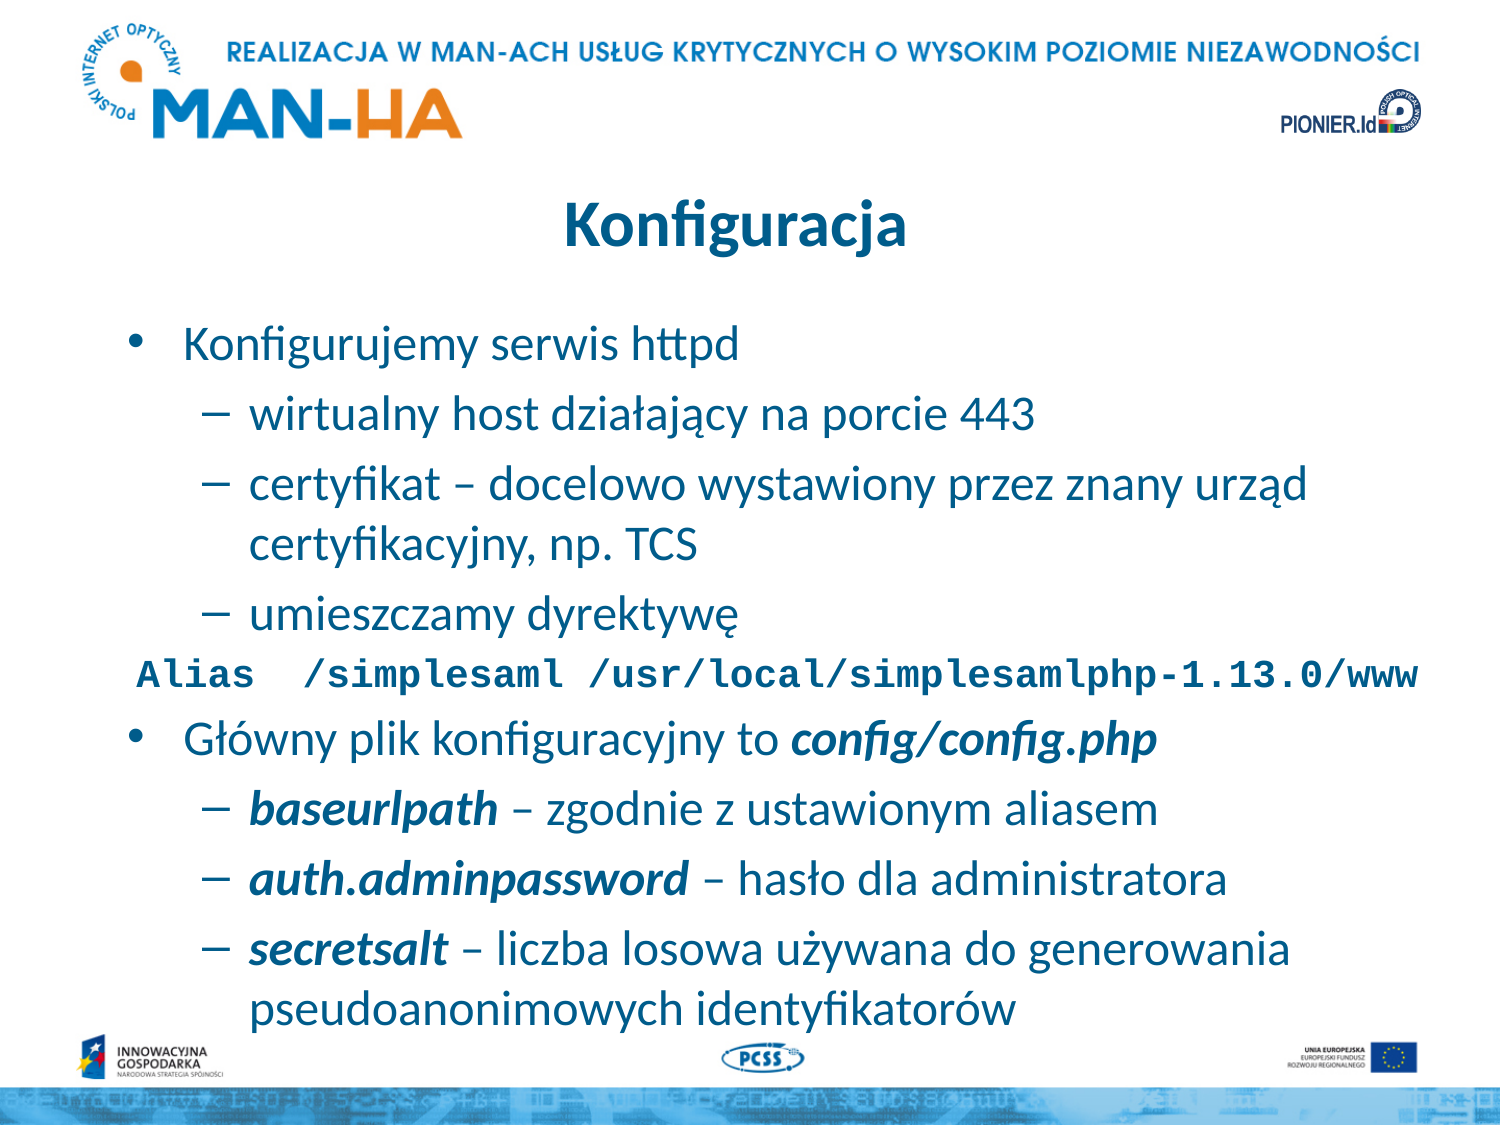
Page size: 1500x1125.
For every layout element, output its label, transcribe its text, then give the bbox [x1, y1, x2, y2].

list Konfigurujemy serwis httpd wirtualny host działający na porcie 443 certyfikat – docelowo wystawiony przez znany urząd certyfikacyjny, np. TCS umieszczamy dyrektywę Alias /simplesaml /usr/local/simplesamlphp-1.13.0/www Główny plik konfiguracyjny to config/config.php baseurlpath – zgodnie z ustawionym aliasem auth.adminpassword – hasło dla administratora secretsalt – liczba losowa używana do generowania pseudoanonimowych identyfikatorów [112, 302, 1447, 1046]
title Konfiguracja [112, 149, 1376, 291]
picture [0, 0, 1500, 1125]
